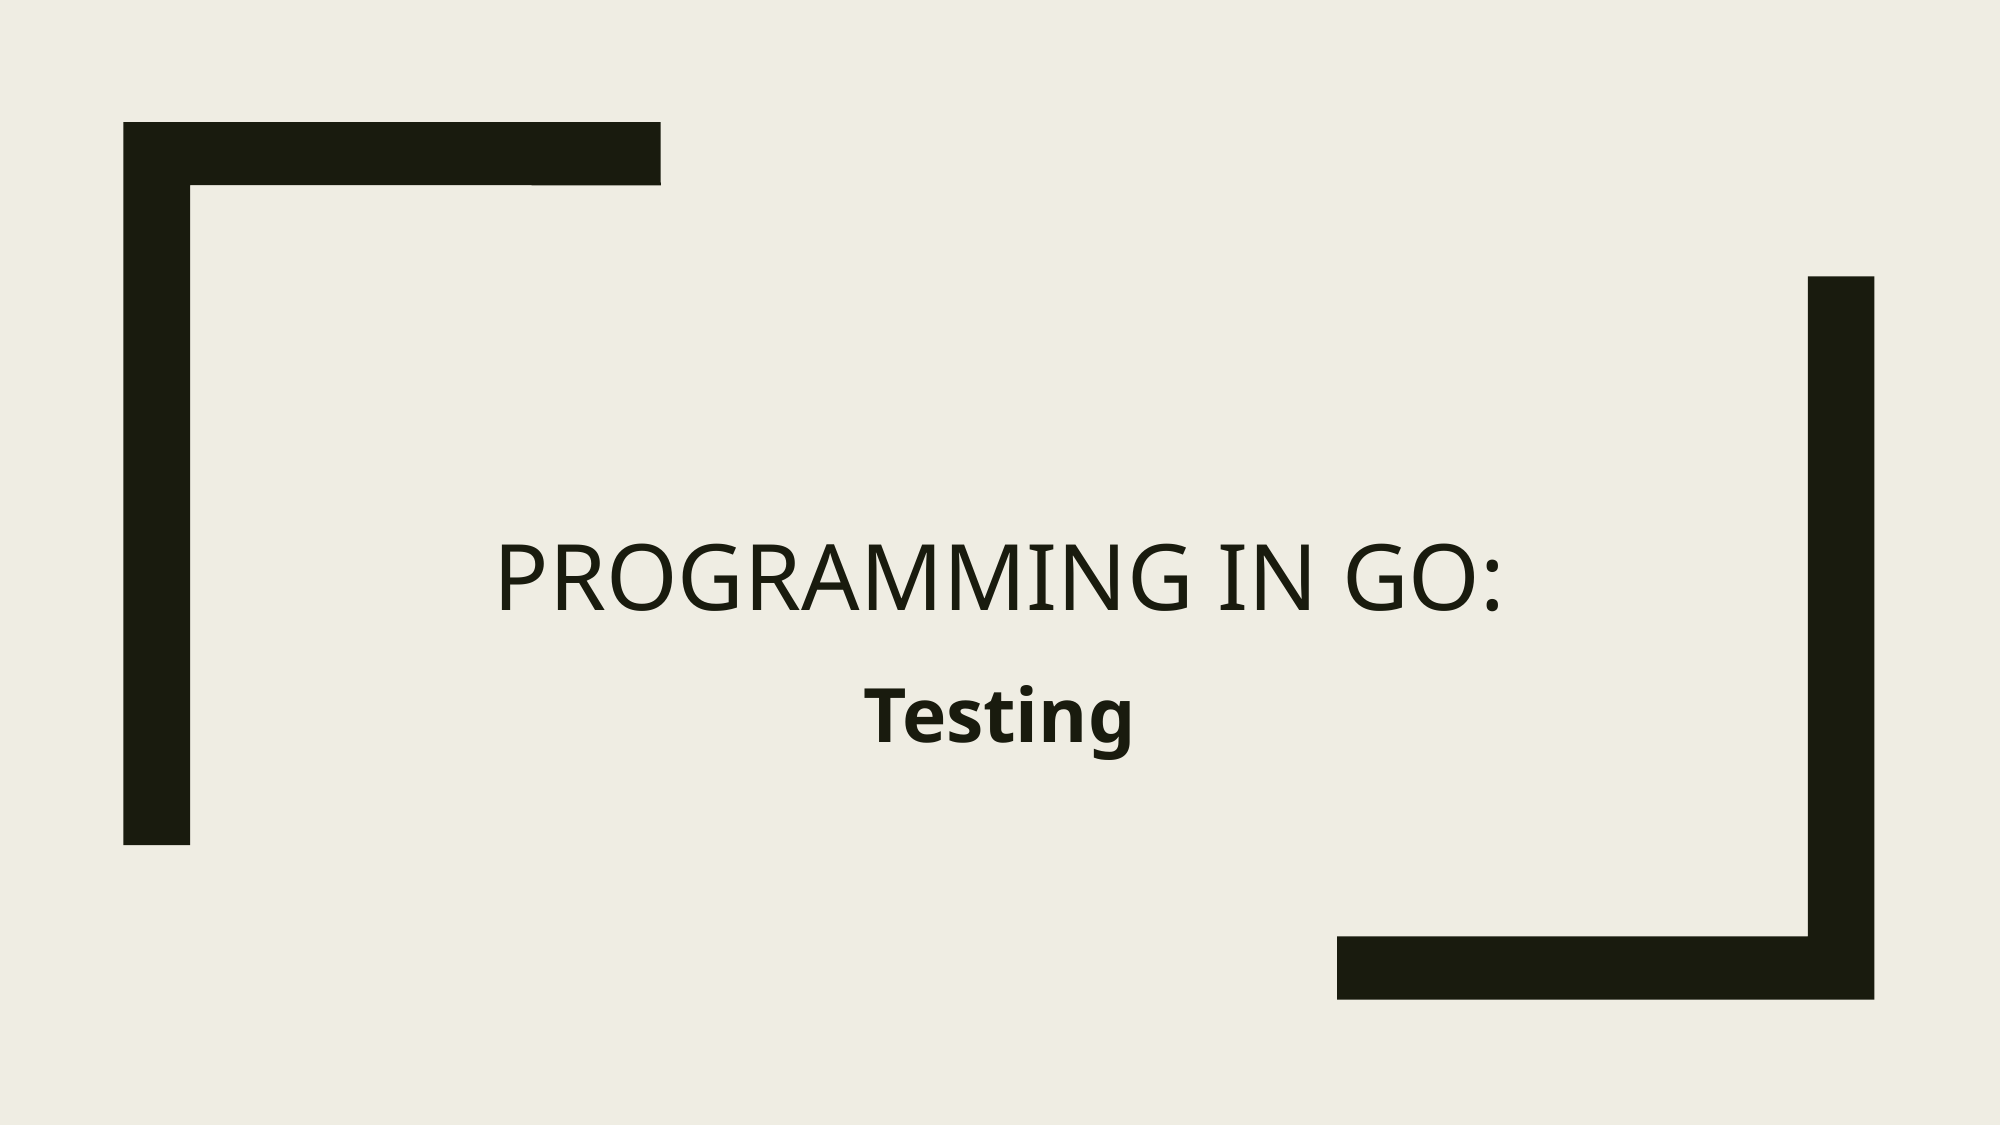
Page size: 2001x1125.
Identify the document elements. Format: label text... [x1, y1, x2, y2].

subtitle Testing [439, 649, 1561, 828]
title Programming in go: [314, 293, 1686, 638]
